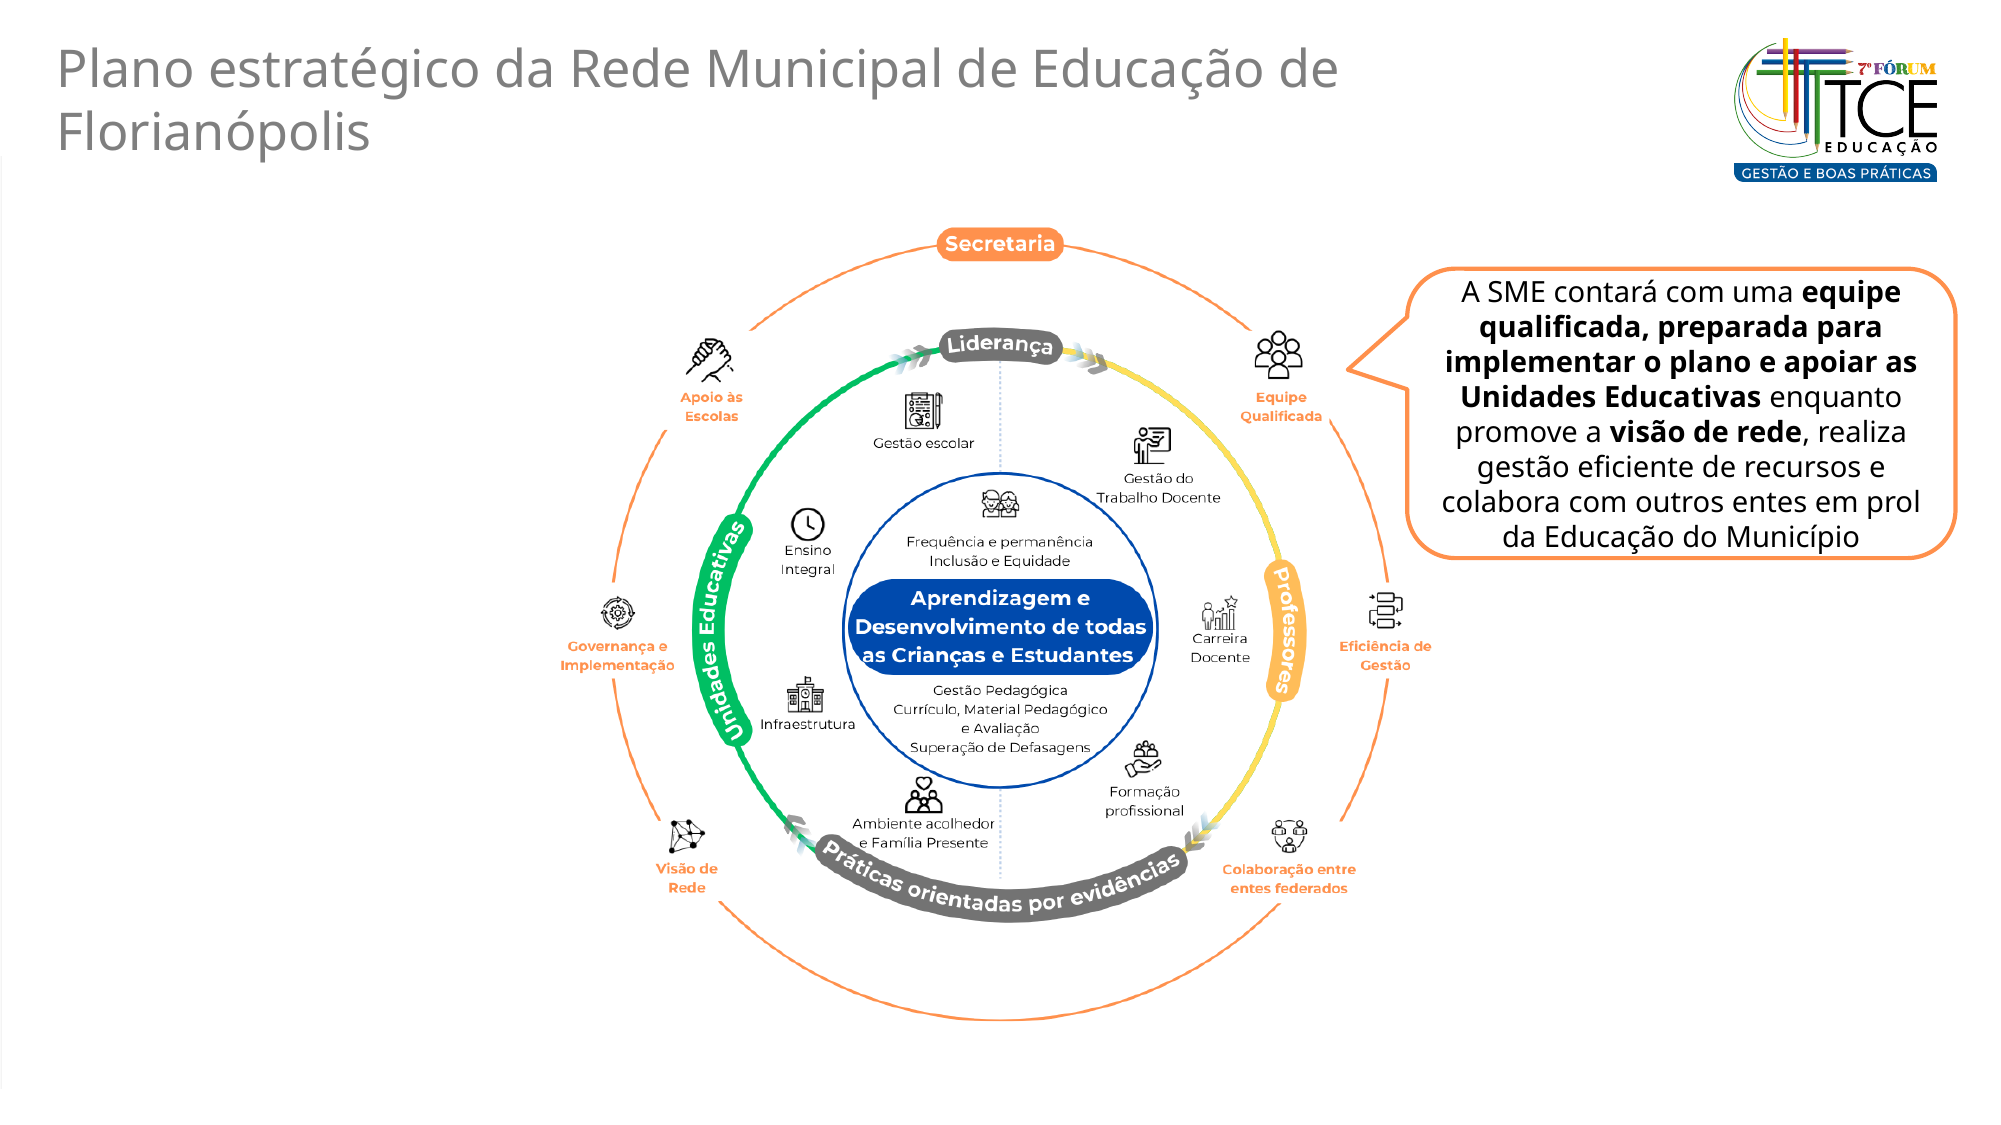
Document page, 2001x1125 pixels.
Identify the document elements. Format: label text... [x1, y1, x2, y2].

picture [0, 156, 1588, 1097]
picture [1734, 38, 1937, 182]
text_box Plano estratégico da Rede Municipal de Educação de Florianópolis [41, 30, 1650, 167]
text_box A SME contará com uma equipe qualificada, preparada para implementar o plano e apoiar as Unidades Educativas enquanto promove a visão de rede, realiza gestão eficiente de recursos e colabora com outros entes em prol da Educação do Município [1588, 268, 1956, 559]
